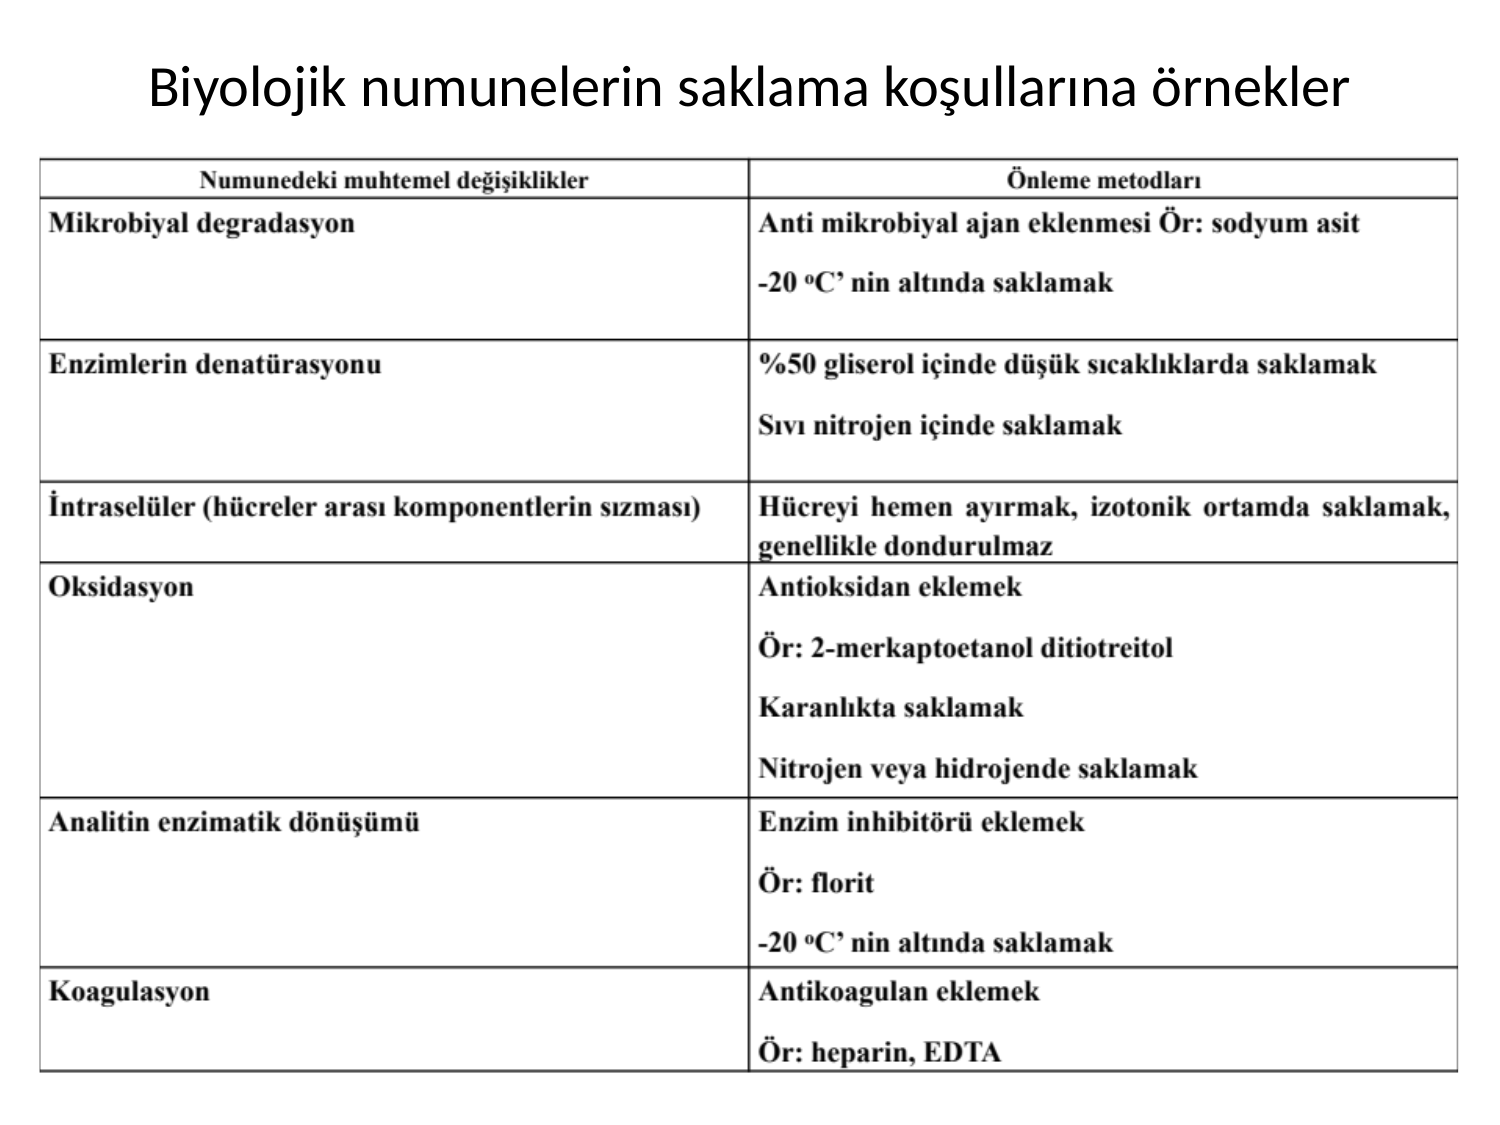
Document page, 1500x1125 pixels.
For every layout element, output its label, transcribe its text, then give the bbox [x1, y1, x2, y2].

title Biyolojik numunelerin saklama koşullarına örnekler [75, 0, 1425, 151]
picture [39, 153, 1459, 1074]
